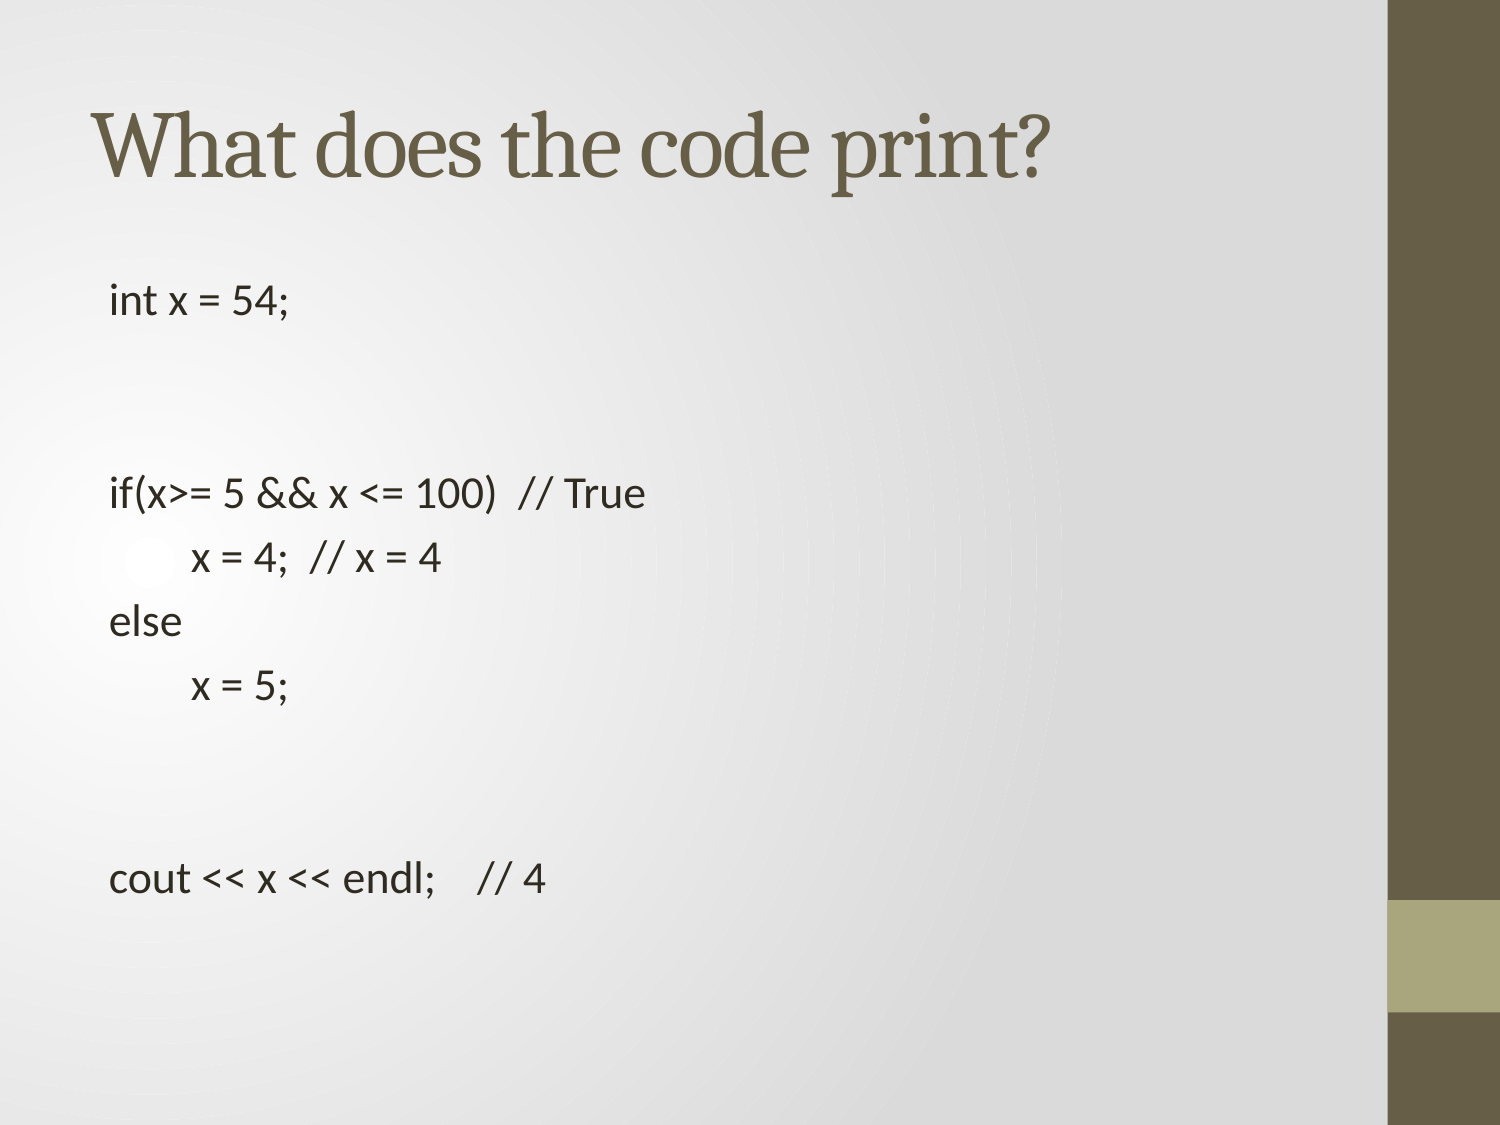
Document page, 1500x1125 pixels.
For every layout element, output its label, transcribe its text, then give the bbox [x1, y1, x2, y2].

list int x = 54; if(x>= 5 && x <= 100) // True x = 4; // x = 4 else x = 5; cout << x << endl; // 4 [75, 262, 1325, 1050]
title What does the code print? [75, 45, 1325, 233]
